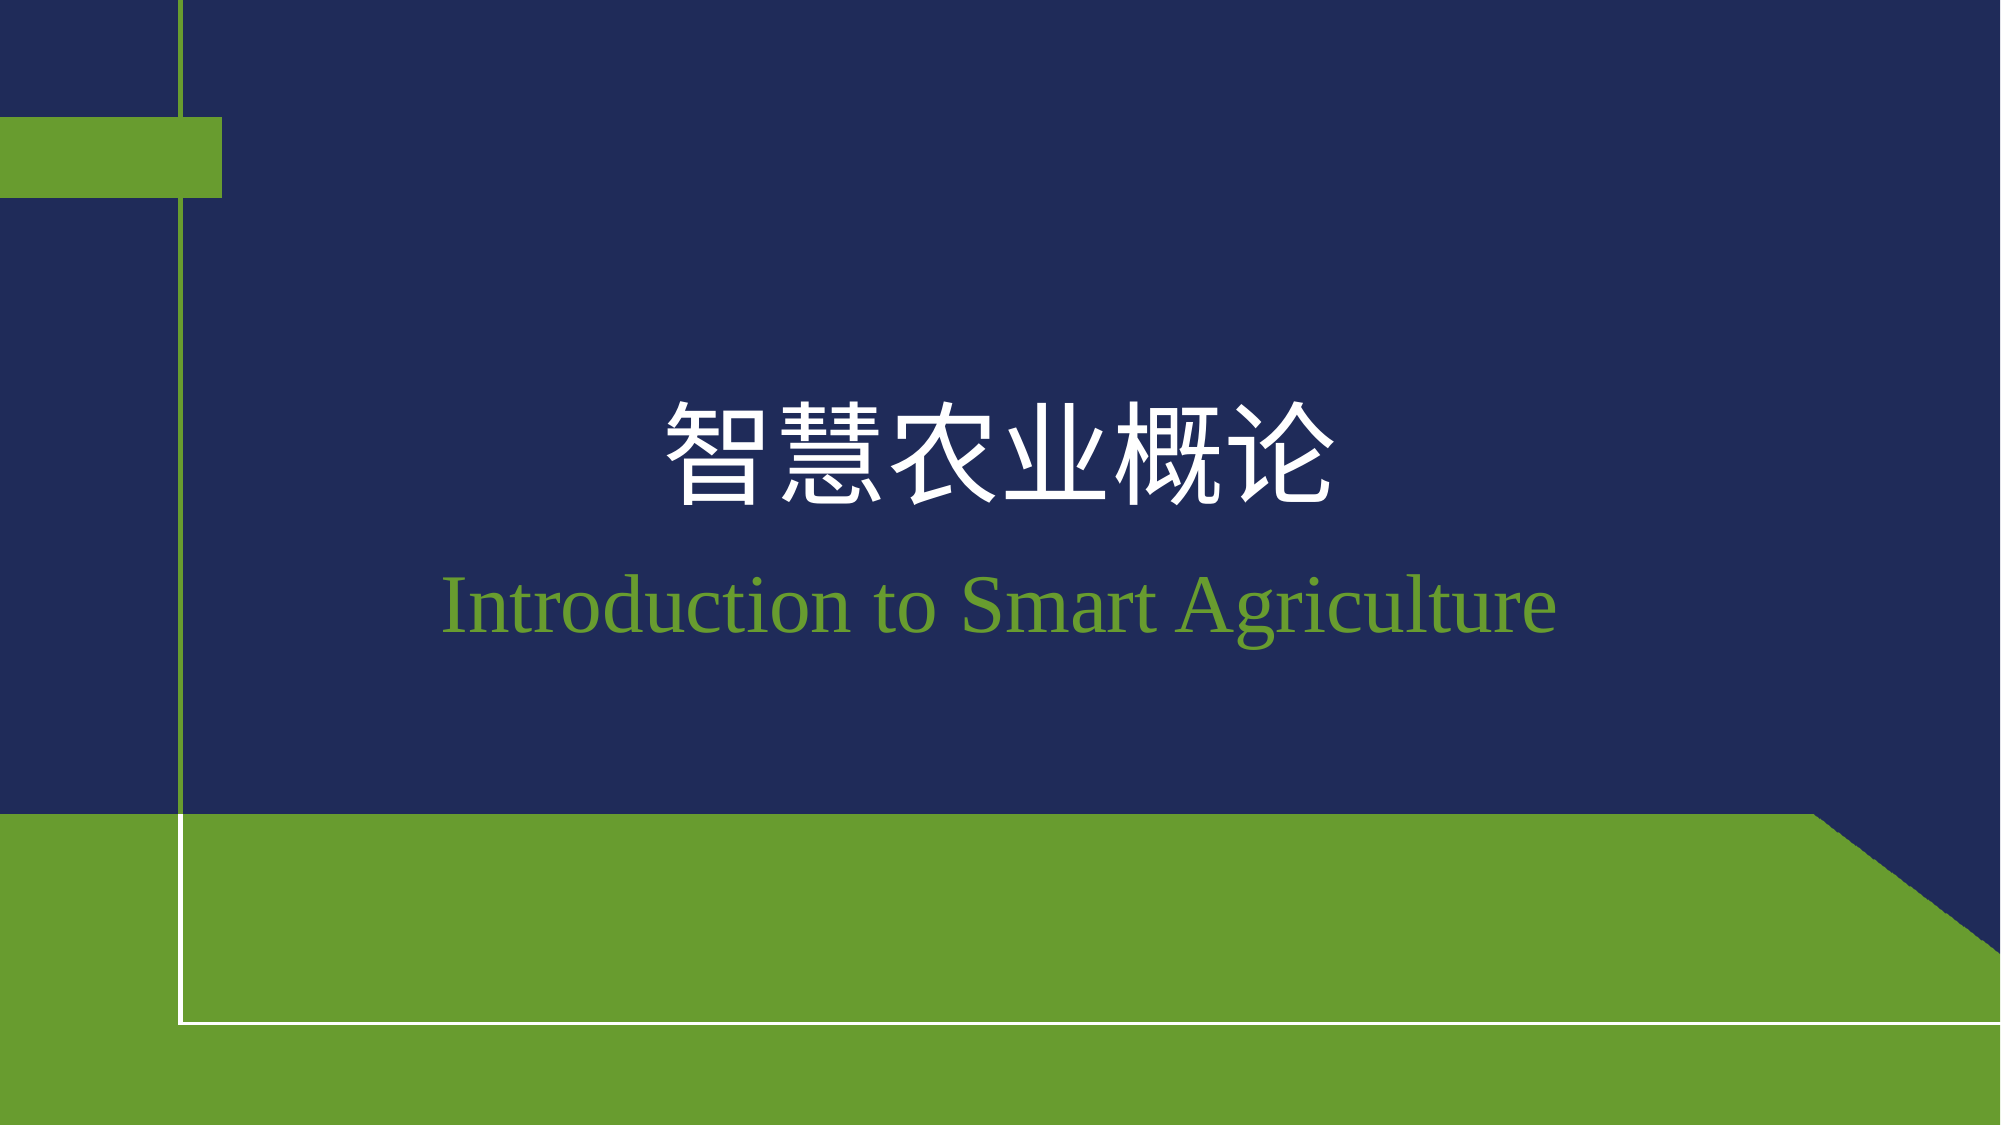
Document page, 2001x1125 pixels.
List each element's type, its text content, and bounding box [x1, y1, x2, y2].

list 智慧农业概论 Introduction to Smart Agriculture [342, 335, 1657, 746]
picture [0, 0, 2001, 1125]
